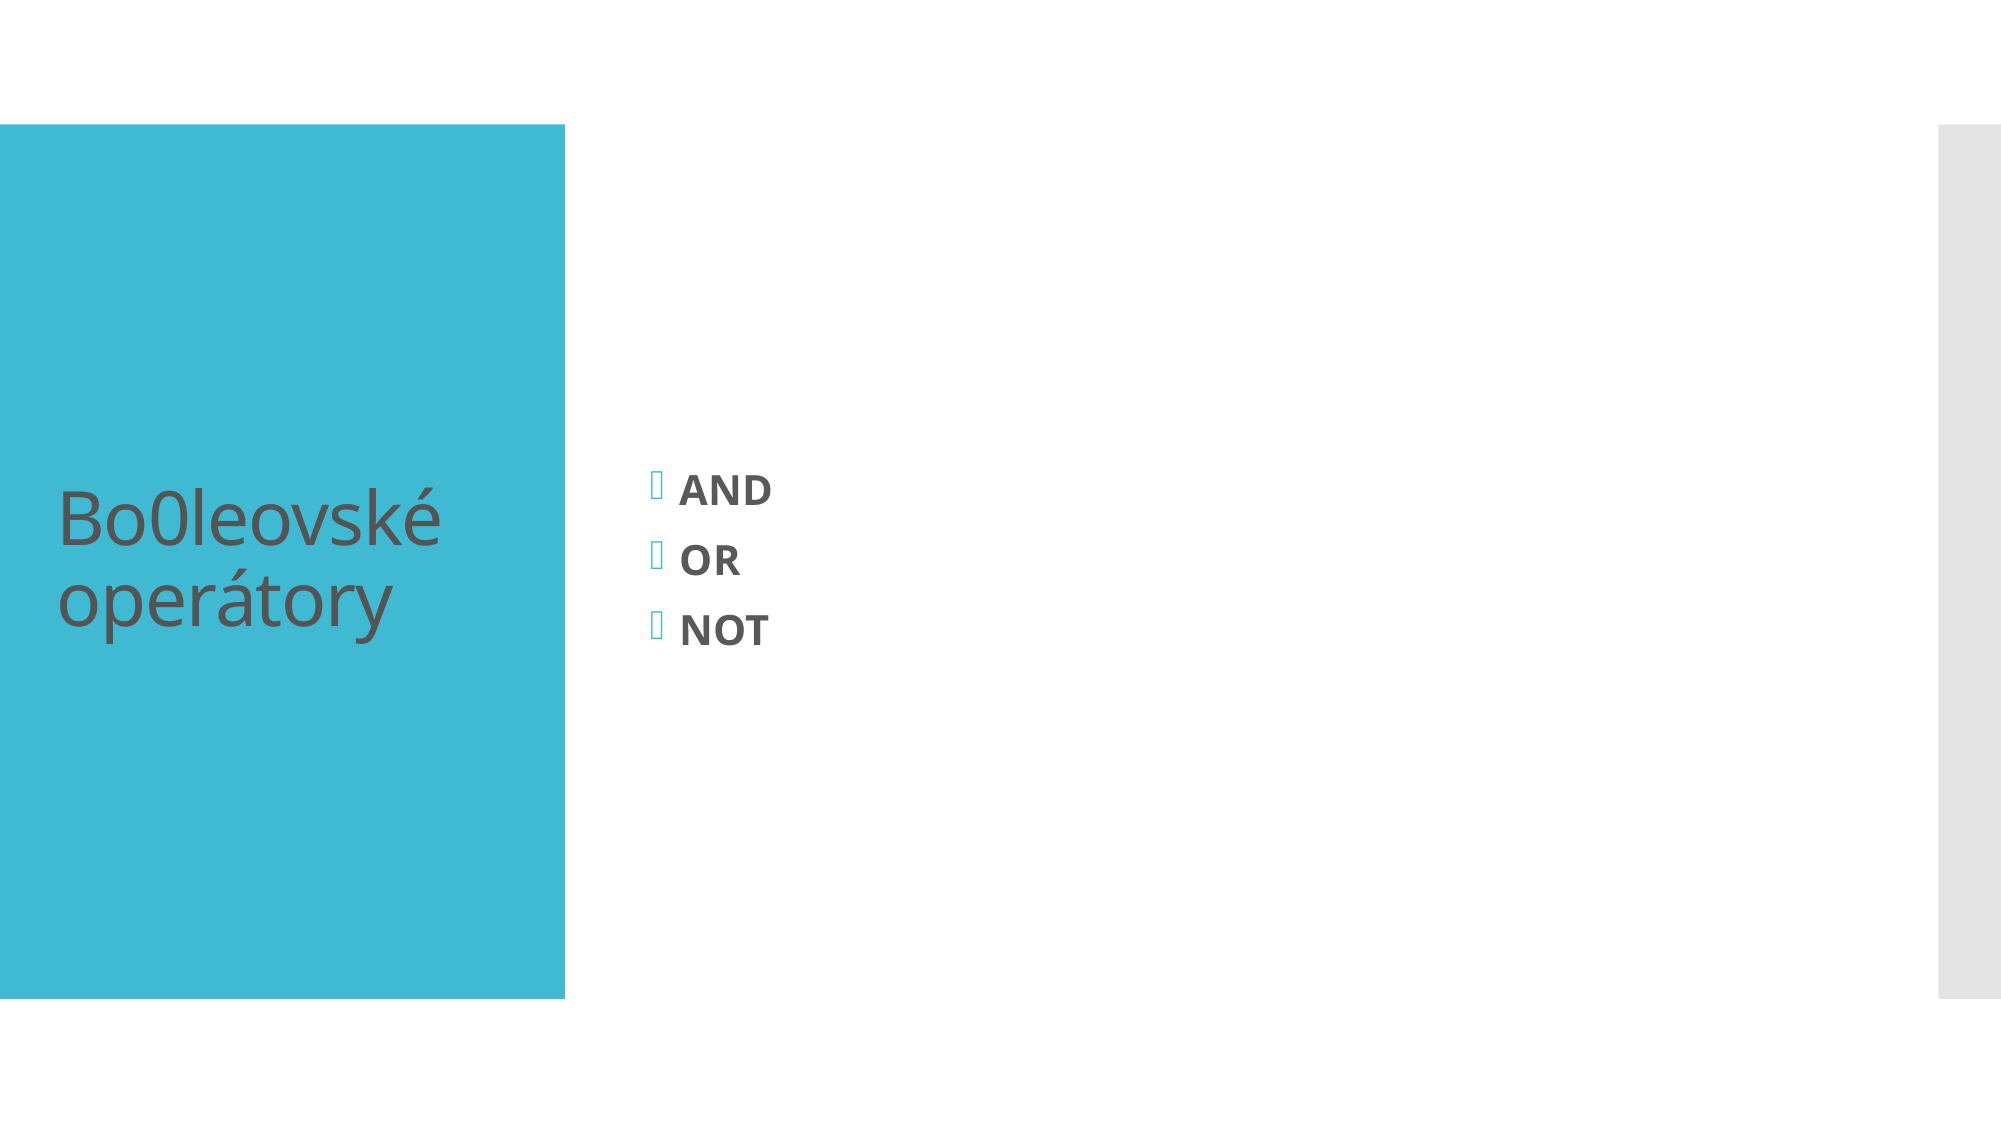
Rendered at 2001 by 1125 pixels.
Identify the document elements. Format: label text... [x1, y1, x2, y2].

list AND OR NOT [634, 141, 1835, 982]
title Bo0leovské operátory [41, 184, 525, 940]
